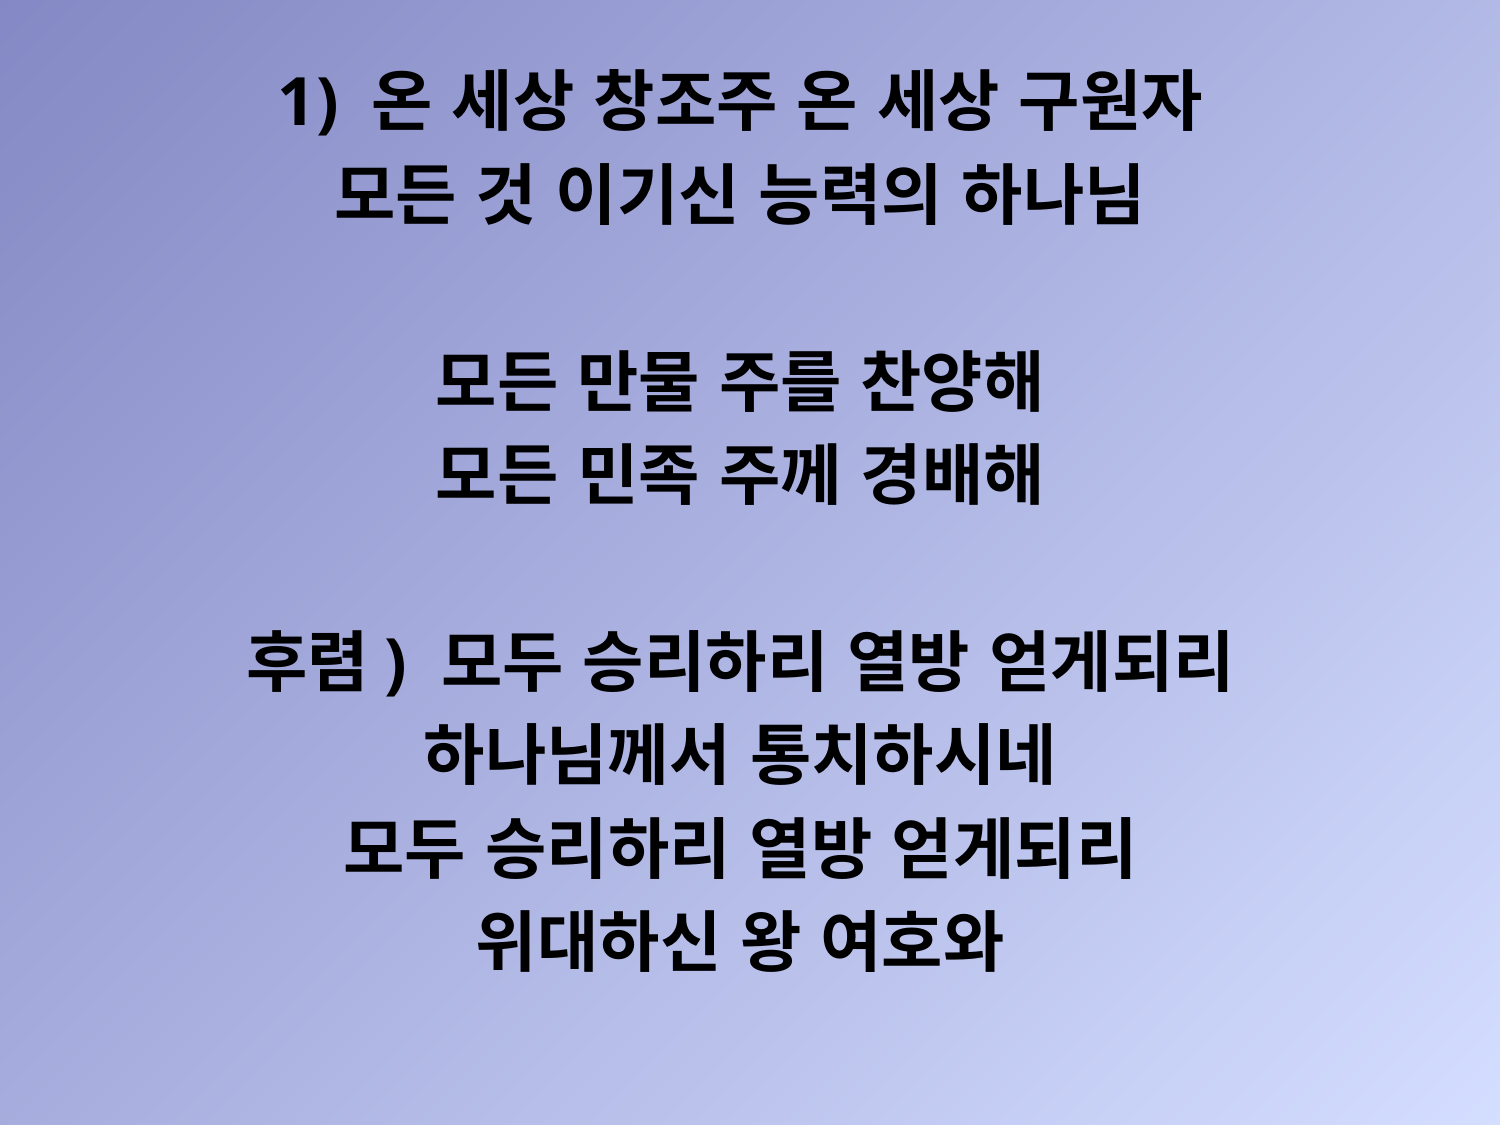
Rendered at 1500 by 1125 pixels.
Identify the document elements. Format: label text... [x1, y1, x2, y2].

subtitle 1) 온 세상 창조주 온 세상 구원자 모든 것 이기신 능력의 하나님 모든 만물 주를 찬양해 모든 민족 주께 경배해 후렴) 모두 승리하리 열방 얻게되리 하나님께서 통치하시네 모두 승리하리 열방 얻게되리 위대하신 왕 여호와 [0, 0, 1500, 1125]
